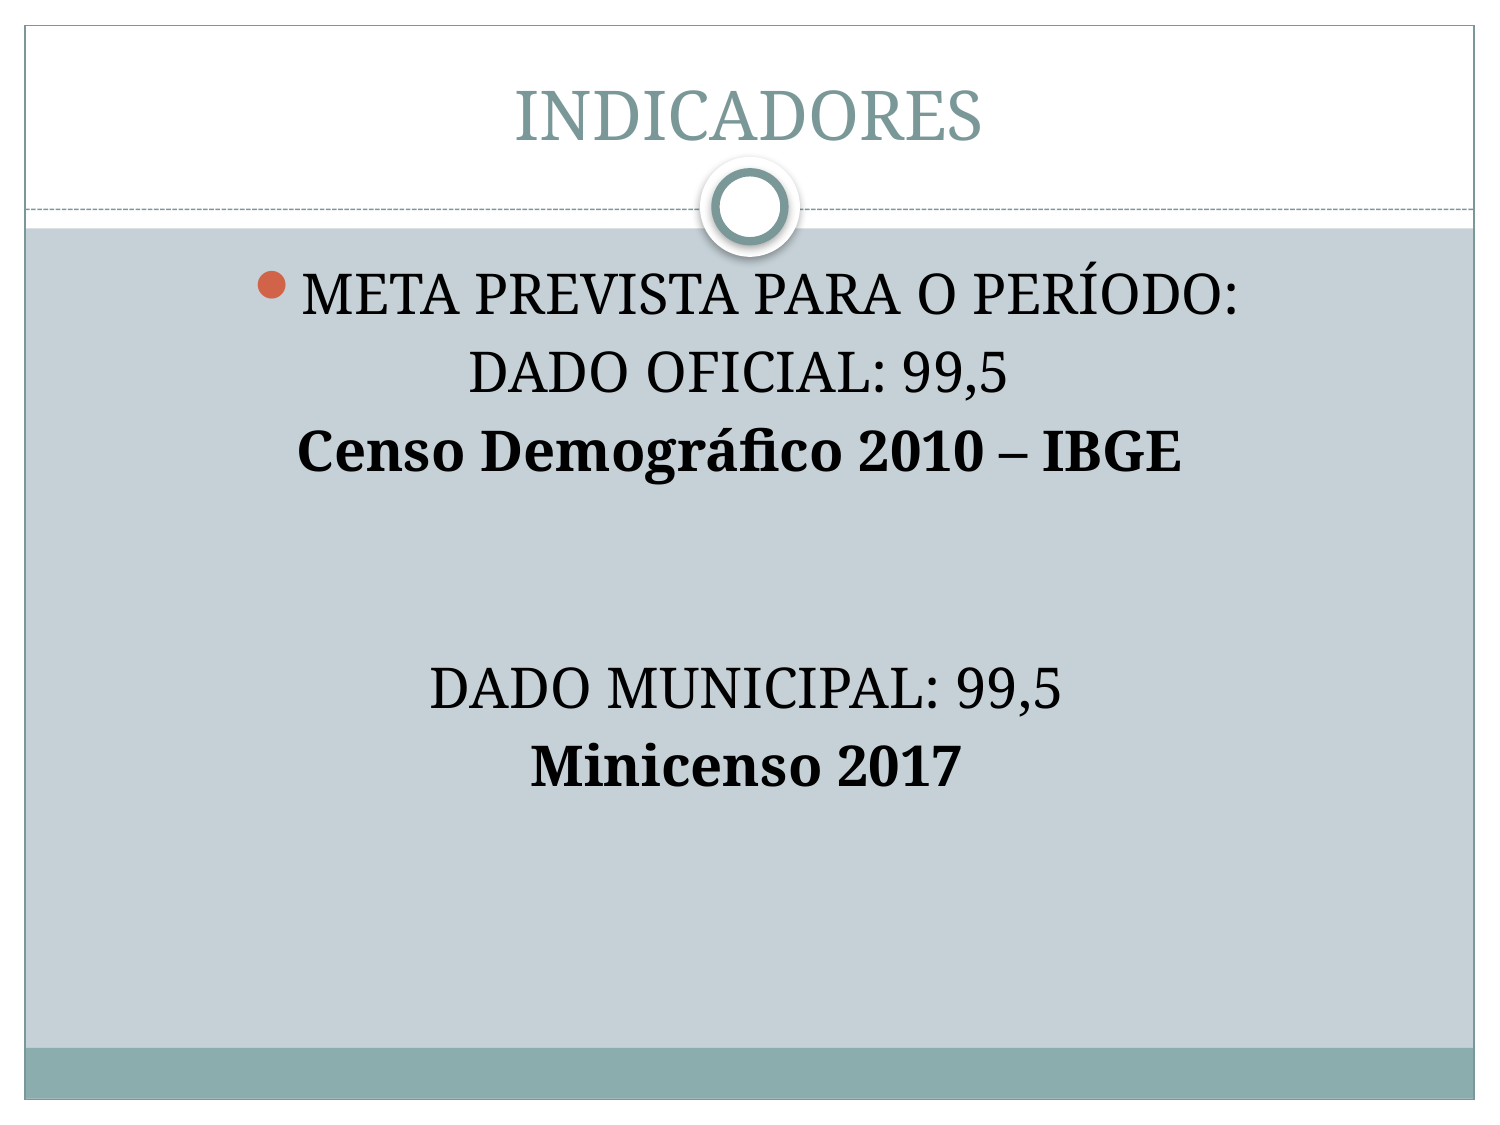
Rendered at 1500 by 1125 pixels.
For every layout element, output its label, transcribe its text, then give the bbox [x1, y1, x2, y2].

list META PREVISTA PARA O PERÍODO: DADO OFICIAL: 99,5 Censo Demográfico 2010 – IBGE DADO MUNICIPAL: 99,5 Minicenso 2017 [49, 250, 1445, 1001]
title INDICADORES [49, 37, 1450, 162]
